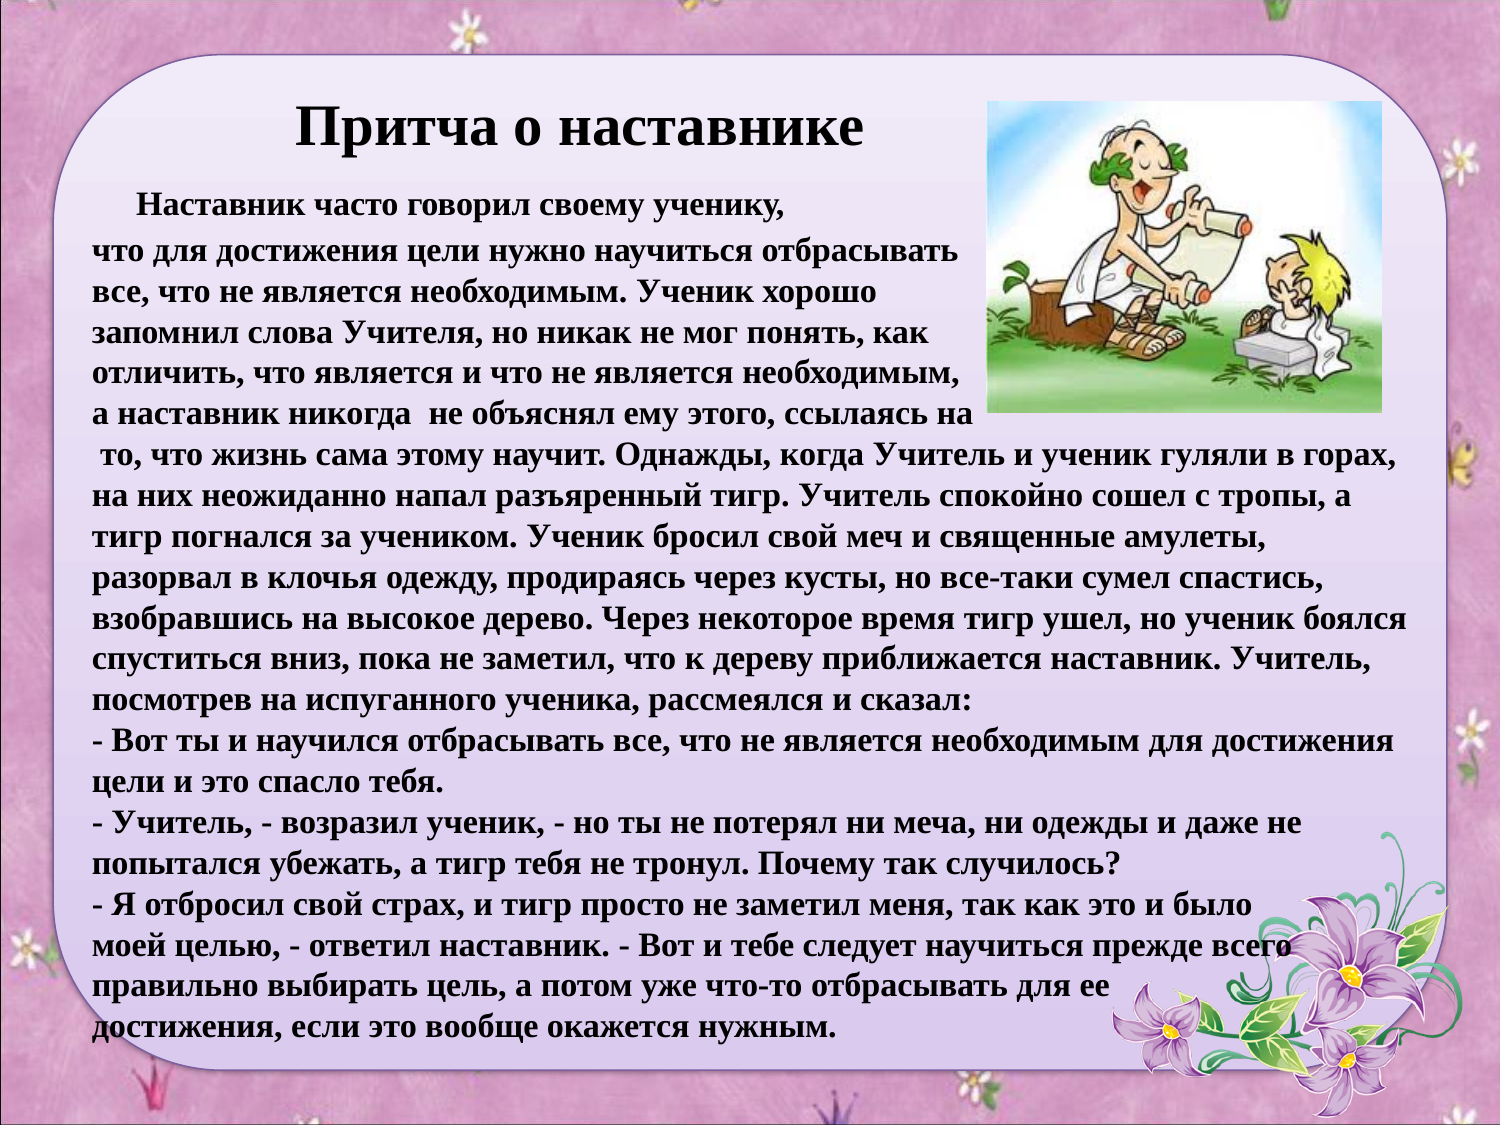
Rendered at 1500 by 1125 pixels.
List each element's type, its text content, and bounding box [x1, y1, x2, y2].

picture [0, 0, 1500, 1125]
title Притча о наставнике Наставник часто говорил своему ученику, что для достижения цели нужно научиться отбрасывать все, что не является необходимым. Ученик хорошо запомнил слова Учителя, но никак не мог понять, как отличить, что является и что не является необходимым, а наставник никогда не объяснял ему этого, ссылаясь на то, что жизнь сама этому научит. Однажды, когда Учитель и ученик гуляли в горах, на них неожиданно напал разъяренный тигр. Учитель спокойно сошел с тропы, а тигр погнался за учеником. Ученик бросил свой меч и священные амулеты, разорвал в клочья одежду, продираясь через кусты, но все-таки сумел спастись, взобравшись на высокое дерево. Через некоторое время тигр ушел, но ученик боялся спуститься вниз, пока не заметил, что к дереву приближается наставник. Учитель, посмотрев на испуганного ученика, рассмеялся и сказал: - Вот ты и научился отбрасывать все, что не является необходимым для достижения цели и это спасло тебя. - Учитель, - возразил ученик, - но ты не потерял ни меча, ни одежды и даже не попытался убежать, а тигр тебя не тронул. Почему так случилось? - Я отбросил свой страх, и тигр просто не заметил меня, так как это и было моей целью, - ответил наставник. - Вот и тебе следует научиться прежде всего правильно выбирать цель, а потом уже что-то отбрасывать для ее достижения, если это вообще окажется нужным. [76, 78, 1427, 1094]
